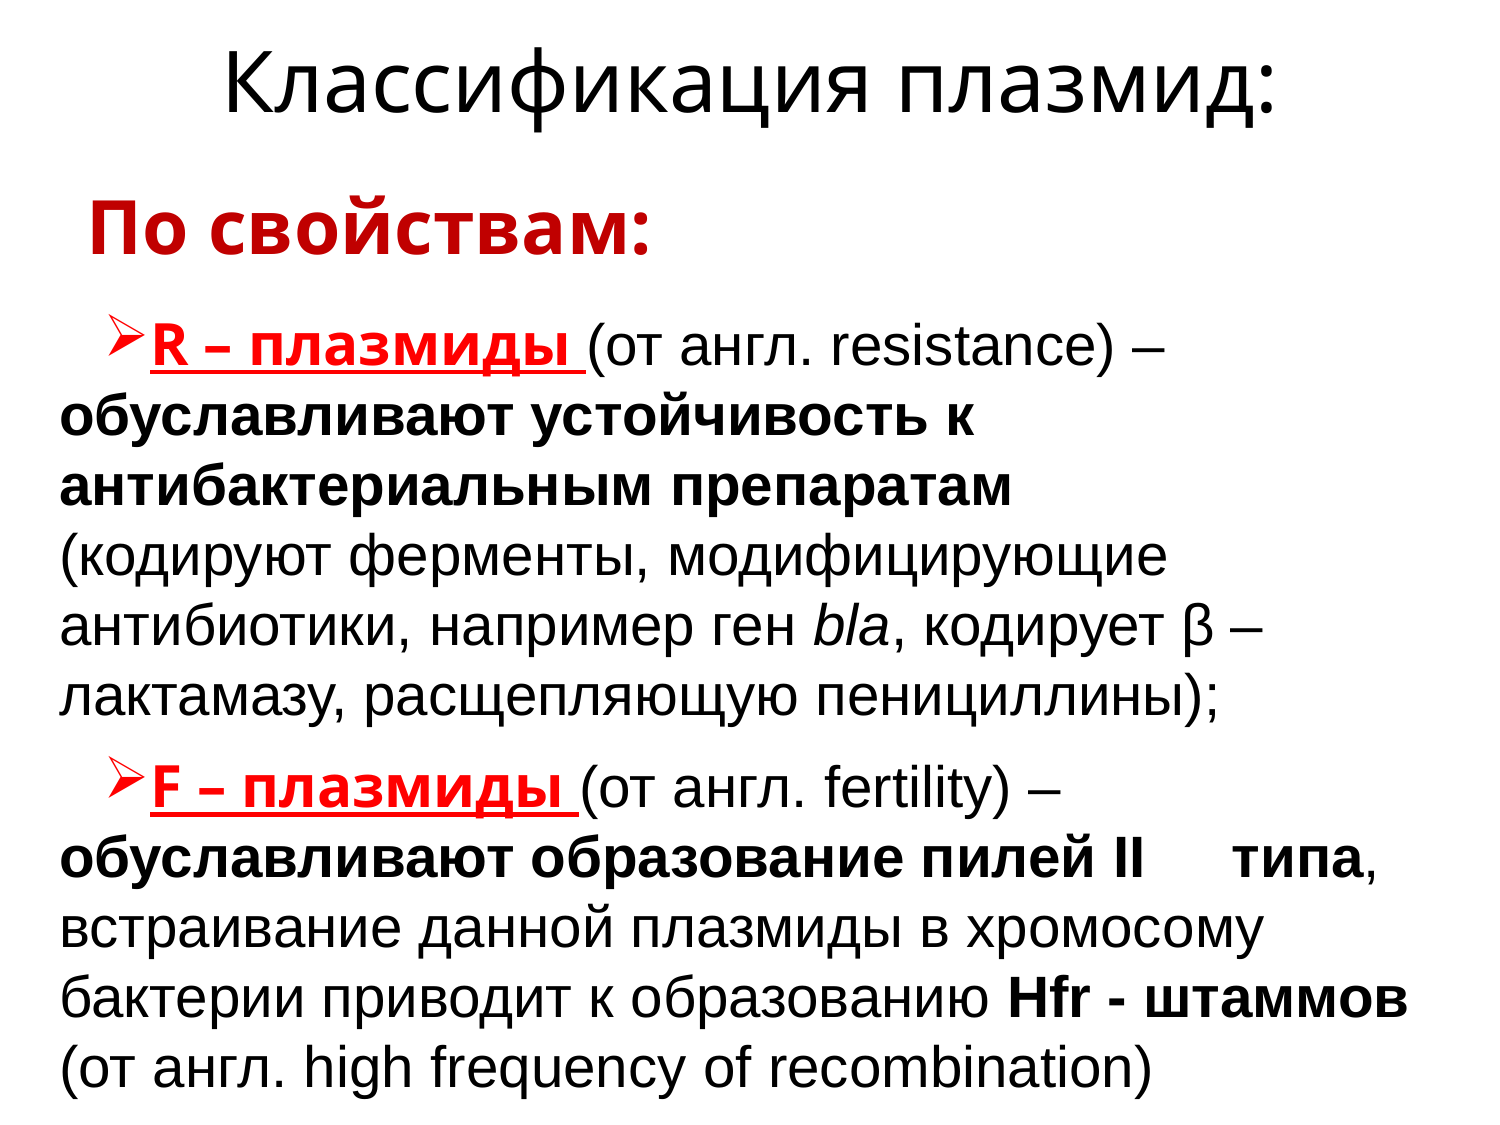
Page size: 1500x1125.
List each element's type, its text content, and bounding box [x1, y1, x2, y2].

title Классификация плазмид: [0, 19, 1500, 138]
text_box R – плазмиды (от англ. resistance) – обуславливают устойчивость к антибактериальным препаратам (кодируют ферменты, модифицирующие антибиотики, например ген bla, кодирует β – лактамазу, расщепляющую пенициллины); [44, 299, 1472, 735]
text_box По свойствам: [71, 172, 668, 278]
text_box F – плазмиды (от англ. fertility) – обуславливают образование пилей II типа, встраивание данной плазмиды в хромосому бактерии приводит к образованию Hfr - штаммов (от англ. high frequency of recombination) [44, 742, 1458, 1107]
